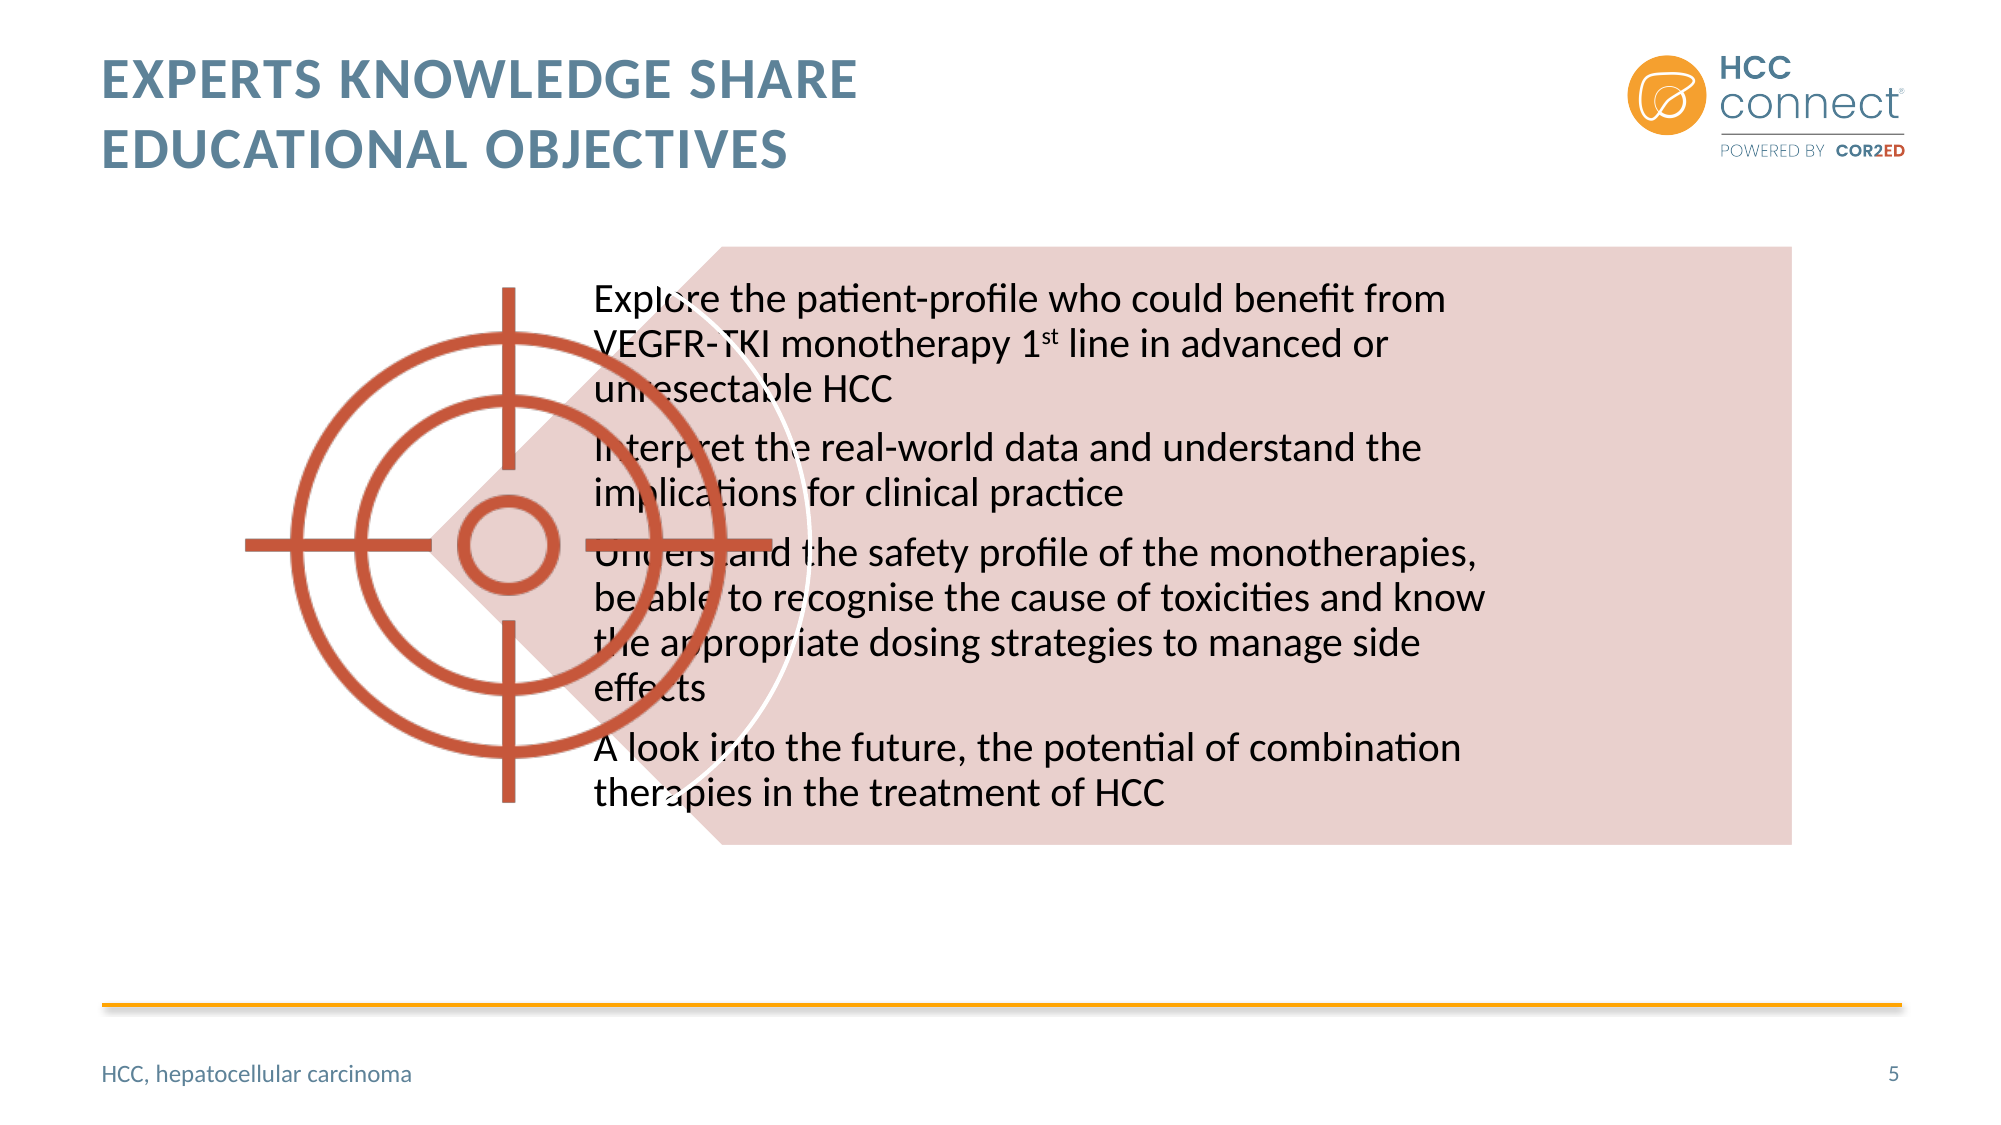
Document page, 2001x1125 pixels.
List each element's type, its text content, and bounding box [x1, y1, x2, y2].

list HCC, hepatocellular carcinoma [101, 1042, 1434, 1103]
picture [1622, 48, 1911, 163]
slide_number 5 [1724, 1042, 1900, 1103]
title EXPERTS KNOWLEDGE SHARE Educational objectives [101, 40, 1536, 173]
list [101, 174, 1901, 918]
